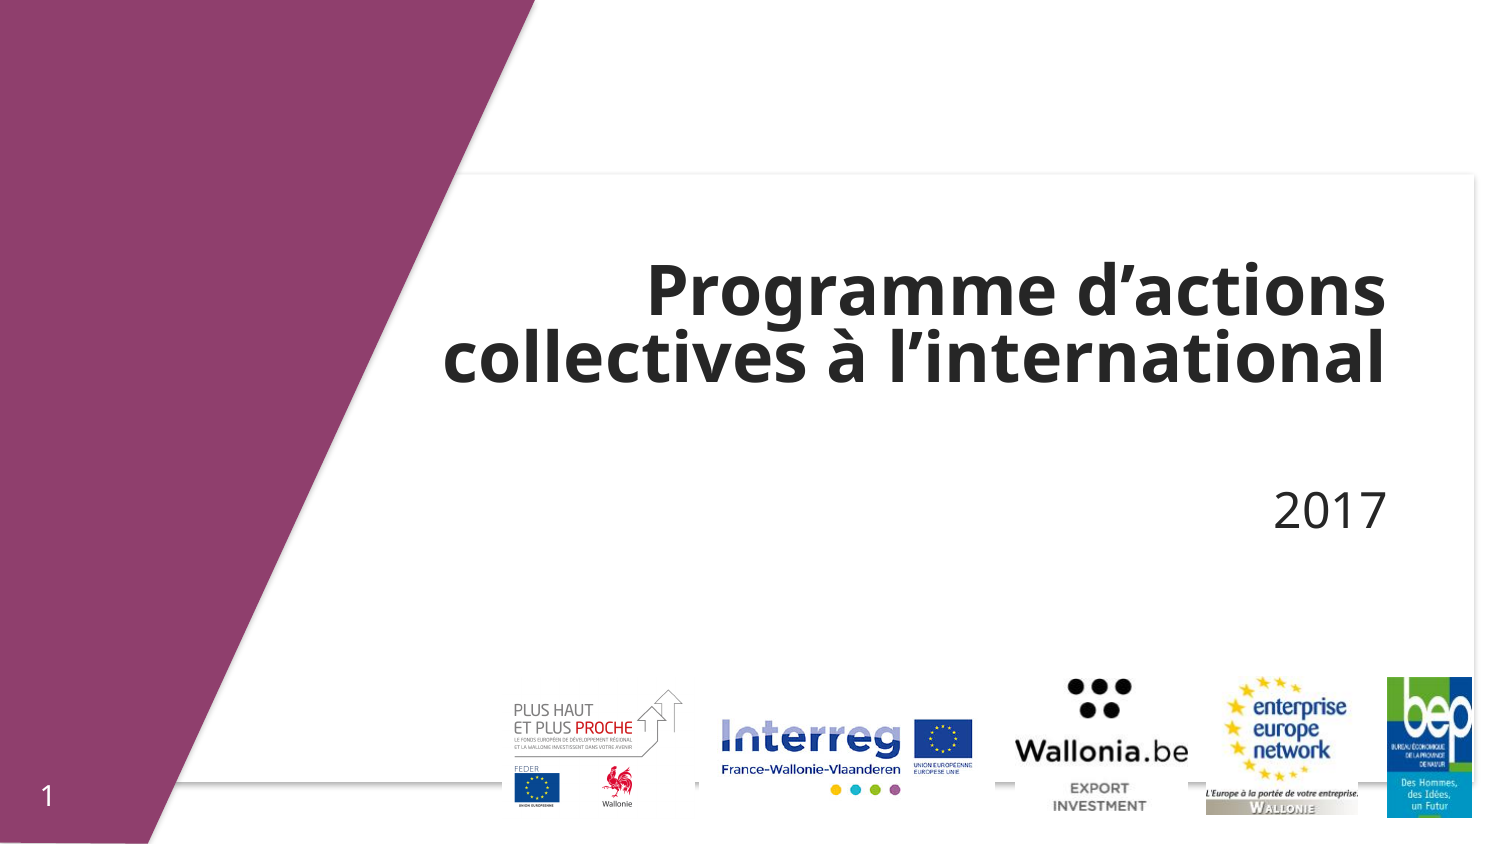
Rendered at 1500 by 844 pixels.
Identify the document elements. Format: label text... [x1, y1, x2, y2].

picture [1401, 779, 1415, 786]
picture [1413, 804, 1422, 809]
picture [1425, 802, 1446, 810]
picture [1387, 677, 1472, 774]
title Programme d’actions collectives à l’international [438, 262, 1388, 443]
picture [1408, 792, 1421, 797]
picture [1425, 791, 1449, 798]
subtitle 2017 [438, 478, 1388, 656]
picture [1420, 779, 1456, 786]
picture [1015, 678, 1188, 811]
picture [1206, 676, 1358, 815]
picture [502, 677, 695, 819]
picture [1417, 814, 1441, 818]
picture [699, 699, 995, 816]
